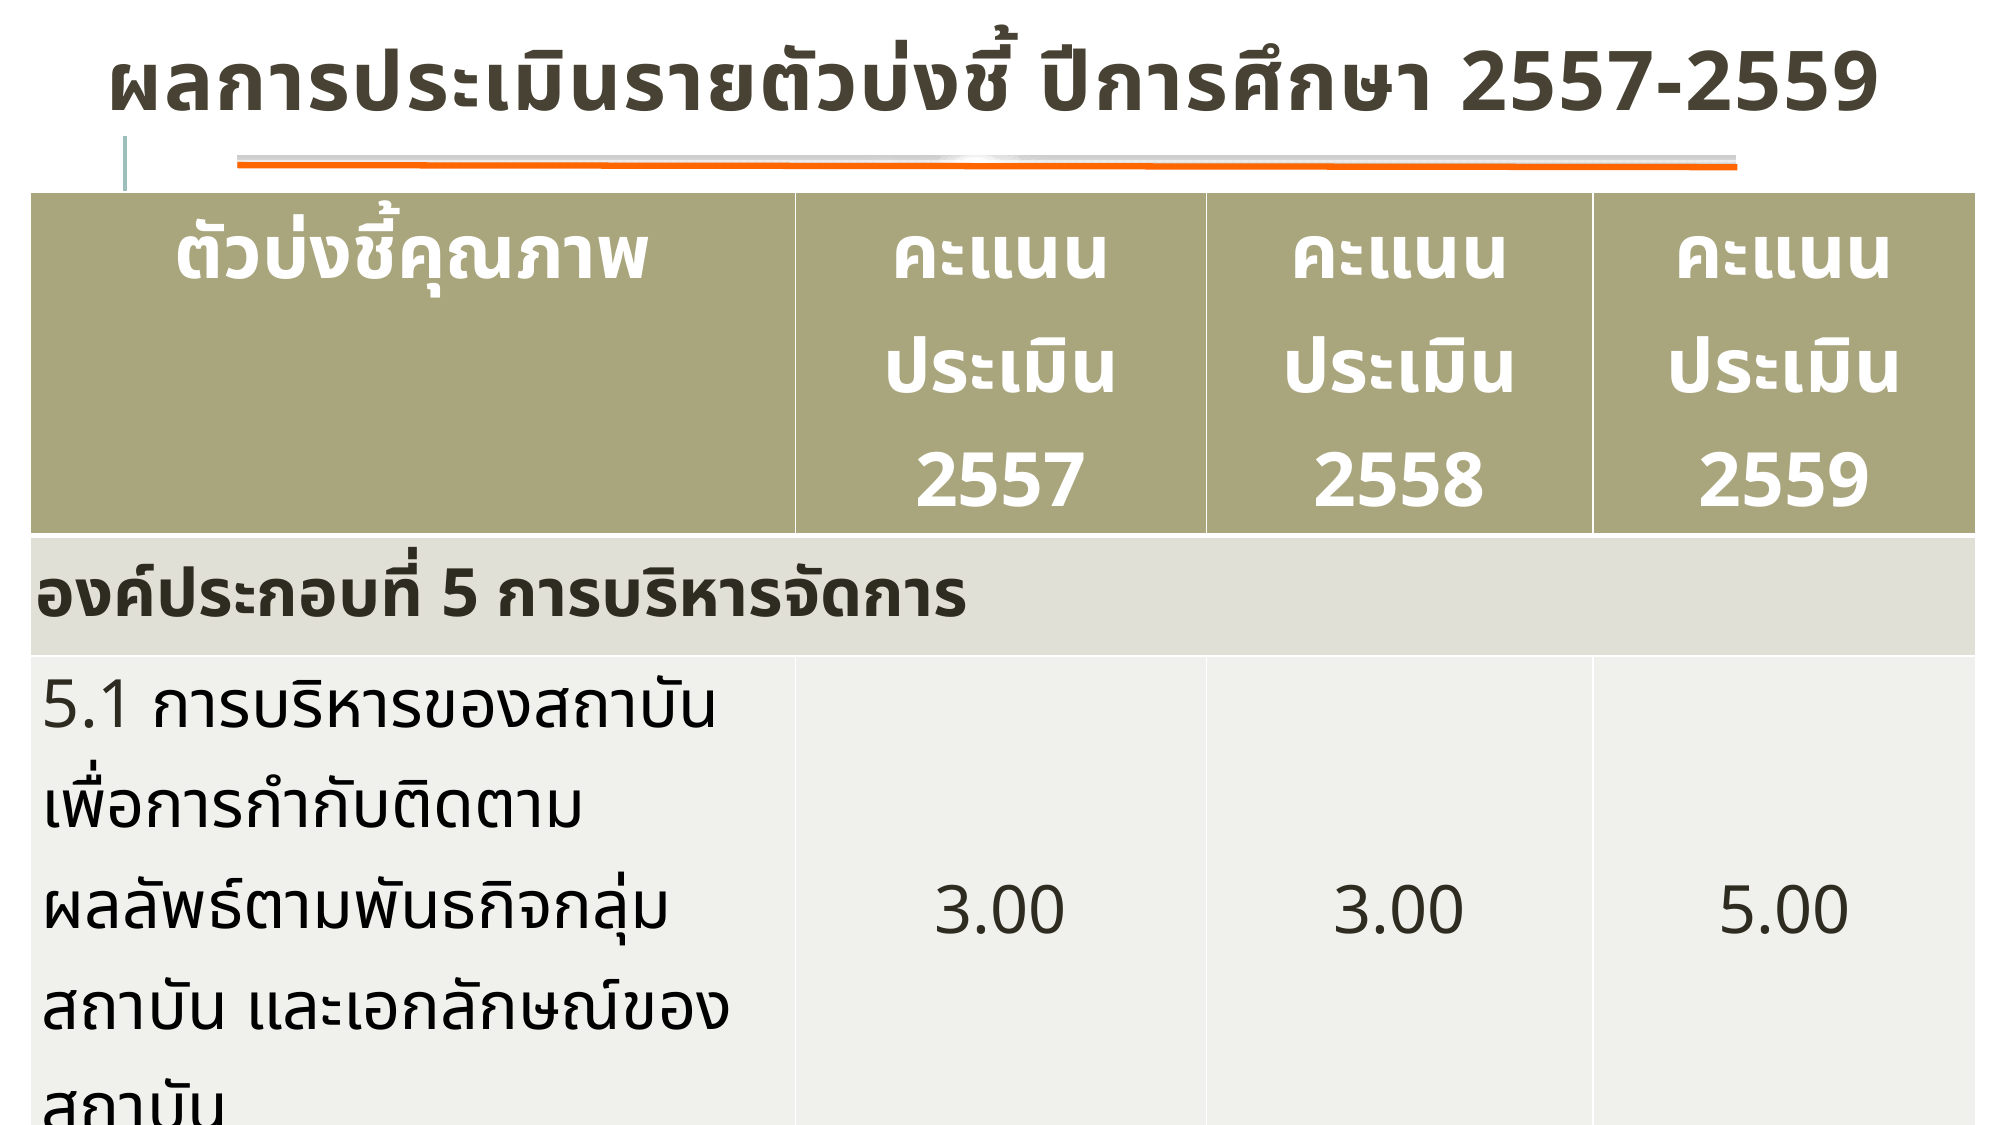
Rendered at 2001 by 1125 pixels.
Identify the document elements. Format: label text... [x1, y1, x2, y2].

table_cell 5.1 การบริหารของสถาบันเพื่อการกำกับติดตามผลลัพธ์ตามพันธกิจกลุ่มสถาบัน และเอกลักษณ์ของสถาบัน [31, 657, 795, 1125]
table_cell 5.00 [1594, 657, 1975, 1125]
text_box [237, 155, 1738, 169]
table_header คะแนนประเมิน 2558 [1207, 193, 1592, 533]
table_header คะแนนประเมิน 2559 [1594, 193, 1975, 533]
table_header คะแนนประเมิน 2557 [796, 193, 1206, 533]
table_cell องค์ประกอบที่ 5 การบริหารจัดการ [31, 538, 1975, 655]
table_cell 3.00 [796, 657, 1206, 1125]
table_cell 3.00 [1207, 657, 1592, 1125]
title ผลการประเมินรายตัวบ่งชี้ ปีการศึกษา 2557-2559 [67, 30, 1920, 143]
table_header ตัวบ่งชี้คุณภาพ [31, 193, 795, 533]
